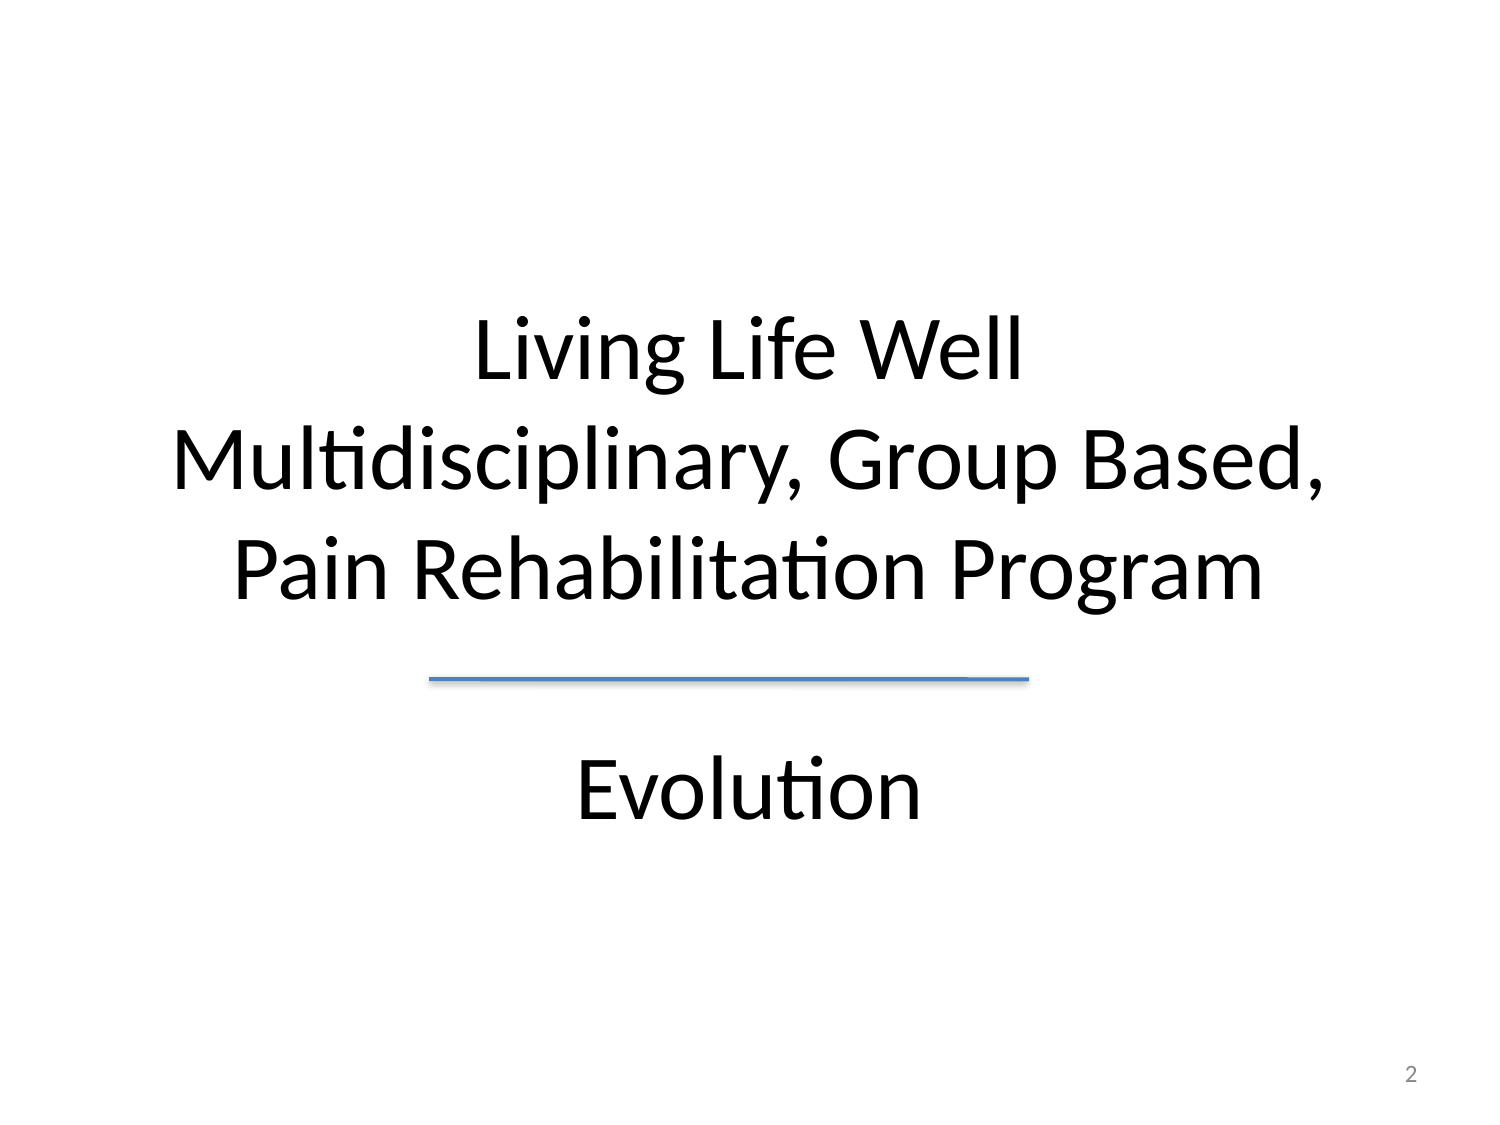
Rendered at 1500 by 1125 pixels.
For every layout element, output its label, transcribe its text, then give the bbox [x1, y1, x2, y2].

title Living Life Well Multidisciplinary, Group Based, Pain Rehabilitation Program Evolution [74, 78, 1426, 1047]
slide_number 2 [1074, 1050, 1426, 1096]
